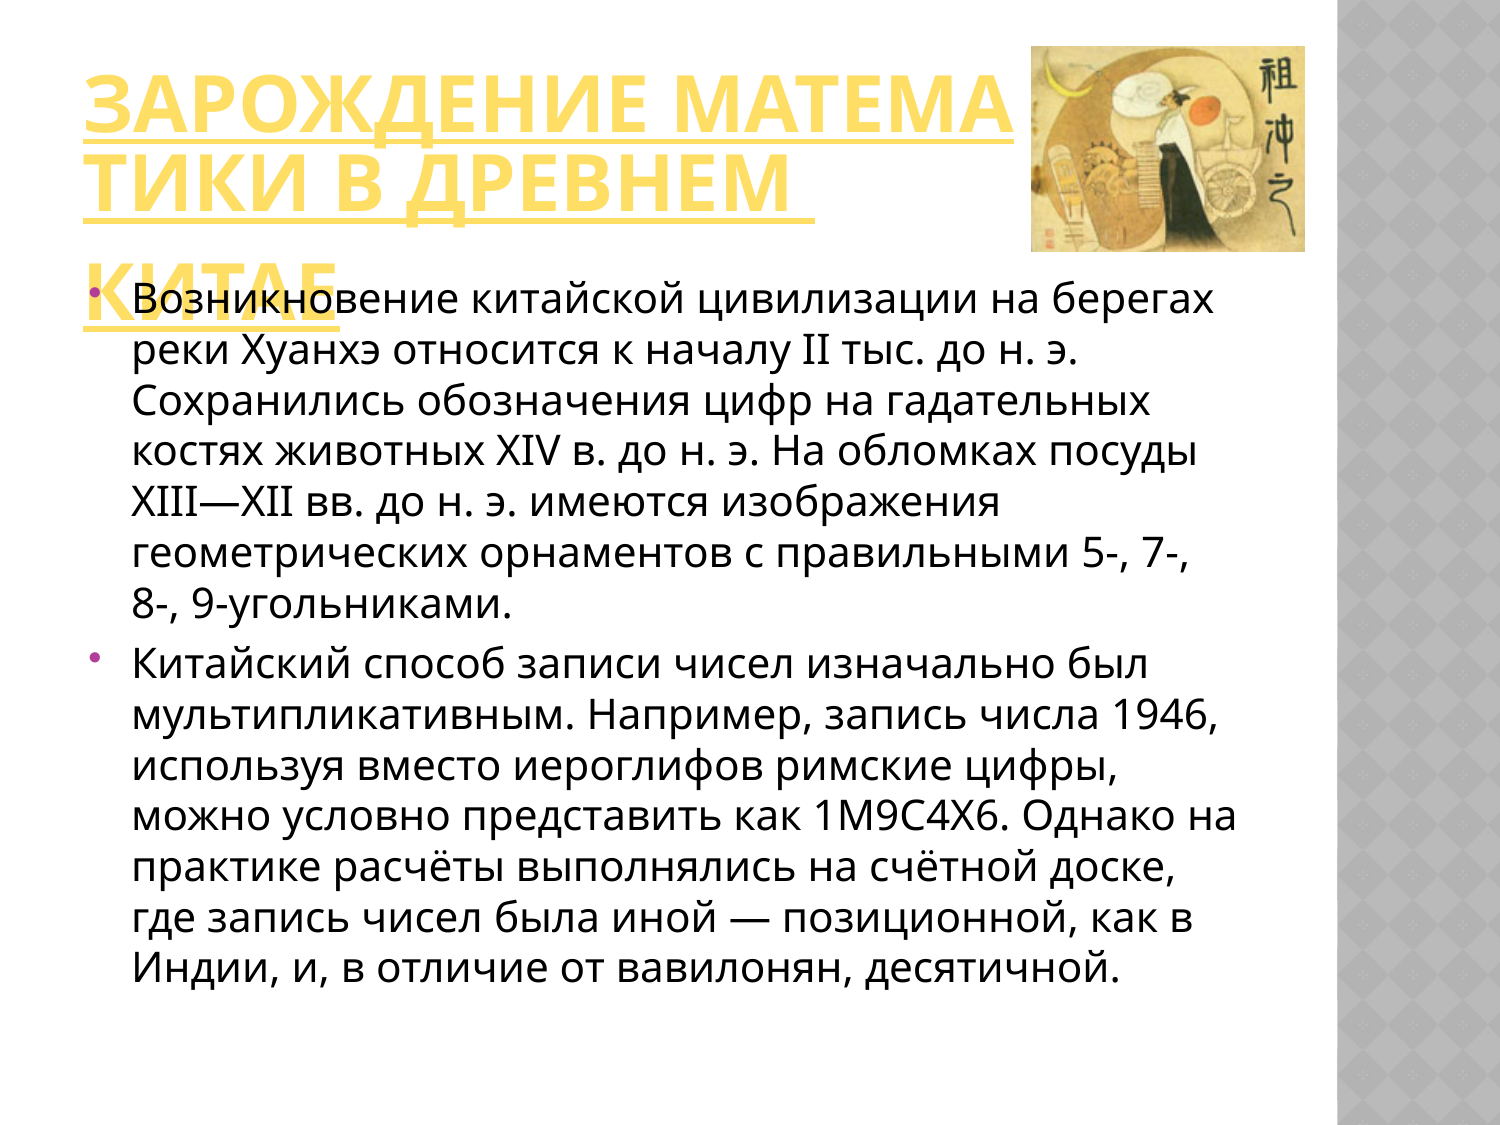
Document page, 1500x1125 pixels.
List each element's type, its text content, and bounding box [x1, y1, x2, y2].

picture [1030, 46, 1306, 252]
list Возникновение китайской цивилизации на берегах реки Хуанхэ относится к началу II тыс. до н. э. Сохранились обозначения цифр на гадательных костях животных XIV в. до н. э. На обломках посуды XIII—XII вв. до н. э. имеются изображения геометрических орнаментов с правильными 5-, 7-, 8-, 9-угольниками. Китайский способ записи чисел изначально был мультипликативным. Например, запись числа 1946, используя вместо иероглифов римские цифры, можно условно представить как 1М9С4Х6. Однако на практике расчёты выполнялись на счётной доске, где запись чисел была иной — позиционной, как в Индии, и, в отличие от вавилонян, десятичной. [75, 264, 1263, 1059]
title Зарождение математики в Древнем Китае [75, 52, 1043, 264]
